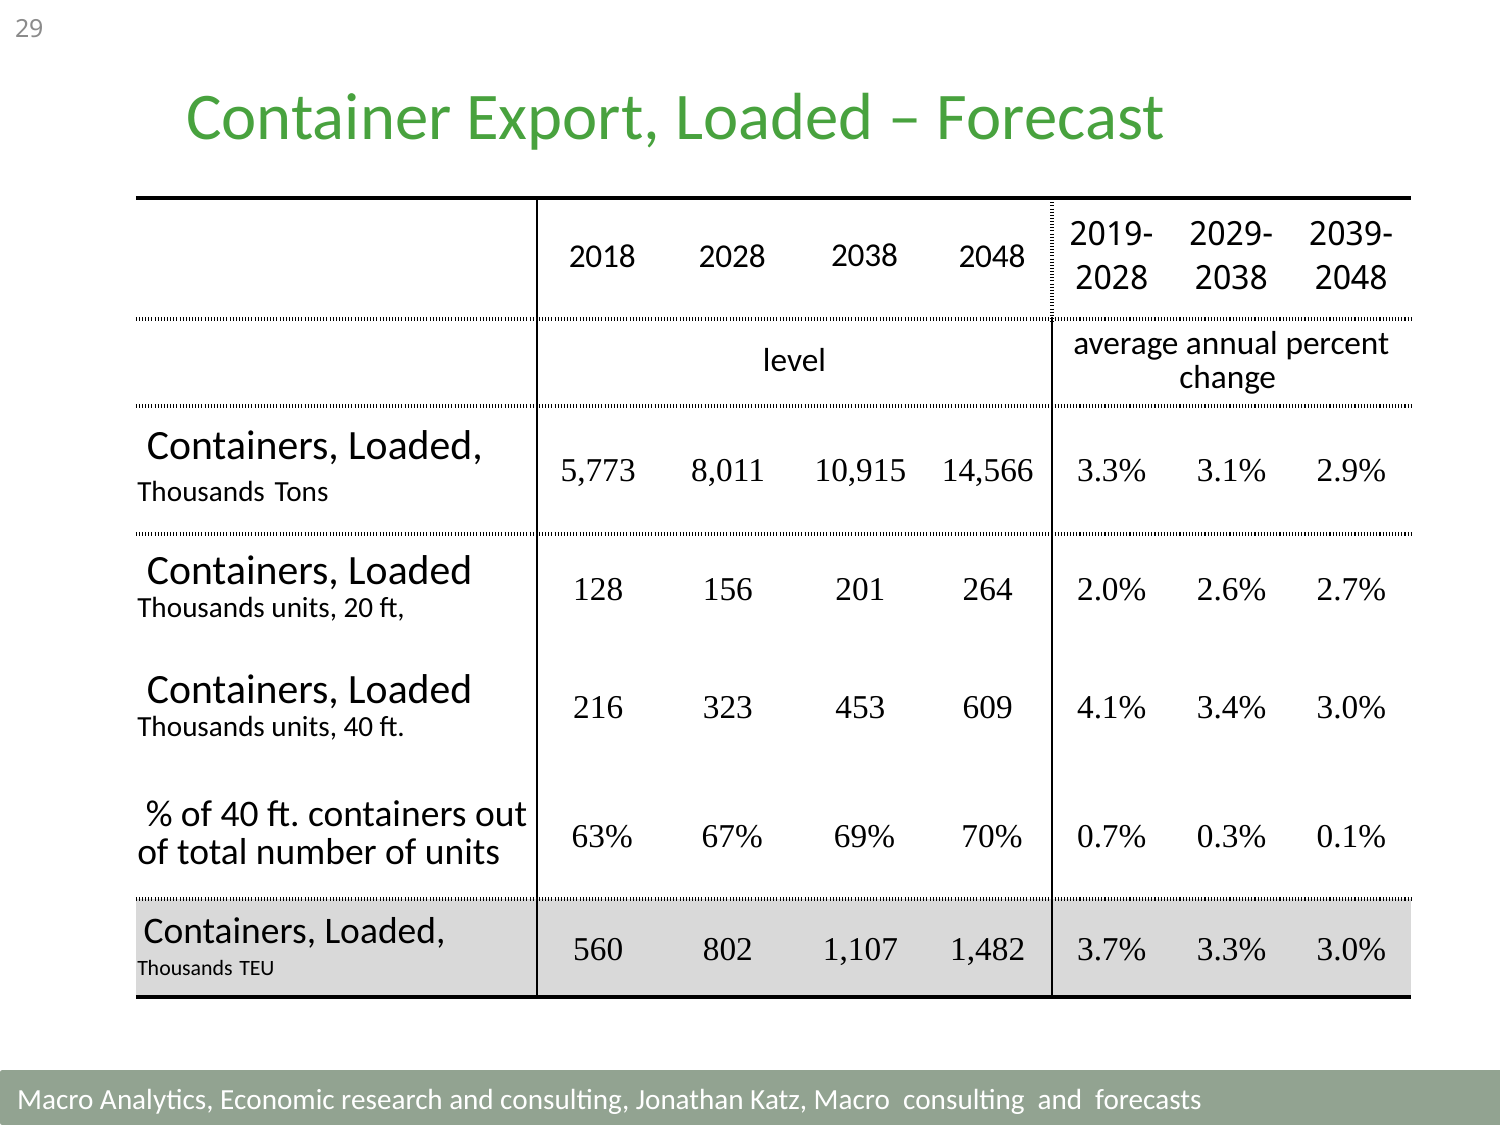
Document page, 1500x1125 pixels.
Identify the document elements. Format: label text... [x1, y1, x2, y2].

table_header 2019-2028 [1052, 200, 1172, 319]
table_cell 560 [538, 899, 667, 995]
table_cell 10,915 [797, 406, 932, 534]
table_cell [136, 319, 536, 406]
table_cell 14,566 [932, 406, 1051, 534]
table_header 2018 [538, 200, 667, 319]
table_cell 0.3% [1172, 771, 1291, 899]
table_cell 2.9% [1291, 406, 1411, 534]
table_cell 70% [932, 771, 1051, 899]
table_cell 2.0% [1053, 534, 1172, 643]
table_cell 156 [667, 534, 797, 643]
table_cell Containers, Loaded, Thousands TEU [136, 899, 536, 995]
table_cell 201 [797, 534, 932, 643]
table_cell Containers, Loaded Thousands units, 40 ft. [136, 643, 536, 771]
slide_number 29 [0, 0, 350, 60]
table_cell 3.0% [1291, 643, 1411, 771]
table_header 2028 [667, 200, 797, 319]
table_cell % of 40 ft. containers out of total number of units [136, 771, 536, 899]
table_cell 4.1% [1053, 643, 1172, 771]
title Container Export, Loaded – Forecast [171, 22, 1412, 203]
table_cell 1,482 [932, 899, 1051, 995]
table_cell 216 [538, 643, 667, 771]
table_header [136, 200, 536, 319]
table_cell level [538, 319, 1051, 406]
table_cell Containers, Loaded Thousands units, 20 ft, [136, 534, 536, 643]
table_cell 3.1% [1172, 406, 1291, 534]
table_cell average annual percent change [1053, 319, 1411, 406]
table_cell 5,773 [538, 406, 667, 534]
table_cell 3.4% [1172, 643, 1291, 771]
table_cell 63% [538, 771, 667, 899]
table_cell 323 [667, 643, 797, 771]
table_cell 3.3% [1053, 406, 1172, 534]
table_cell 609 [932, 643, 1051, 771]
table_header 2039-2048 [1291, 200, 1411, 319]
table_cell 67% [667, 771, 797, 899]
table_cell 128 [538, 534, 667, 643]
table_cell 3.0% [1291, 899, 1411, 995]
table_cell 0.7% [1053, 771, 1172, 899]
table_header 2029-2038 [1172, 200, 1291, 319]
table_cell 3.3% [1172, 899, 1291, 995]
table_cell 8,011 [667, 406, 797, 534]
table_cell 802 [667, 899, 797, 995]
table_header 2048 [932, 200, 1052, 319]
table_cell 453 [797, 643, 932, 771]
table_cell 3.7% [1053, 899, 1172, 995]
table_cell 0.1% [1291, 771, 1411, 899]
table_cell 1,107 [797, 899, 932, 995]
table_header 2038 [797, 200, 932, 319]
table_cell 264 [932, 534, 1051, 643]
table_cell Containers, Loaded, Thousands Tons [136, 406, 536, 534]
table_cell 69% [797, 771, 932, 899]
table_cell 2.6% [1172, 534, 1291, 643]
table_cell 2.7% [1291, 534, 1411, 643]
